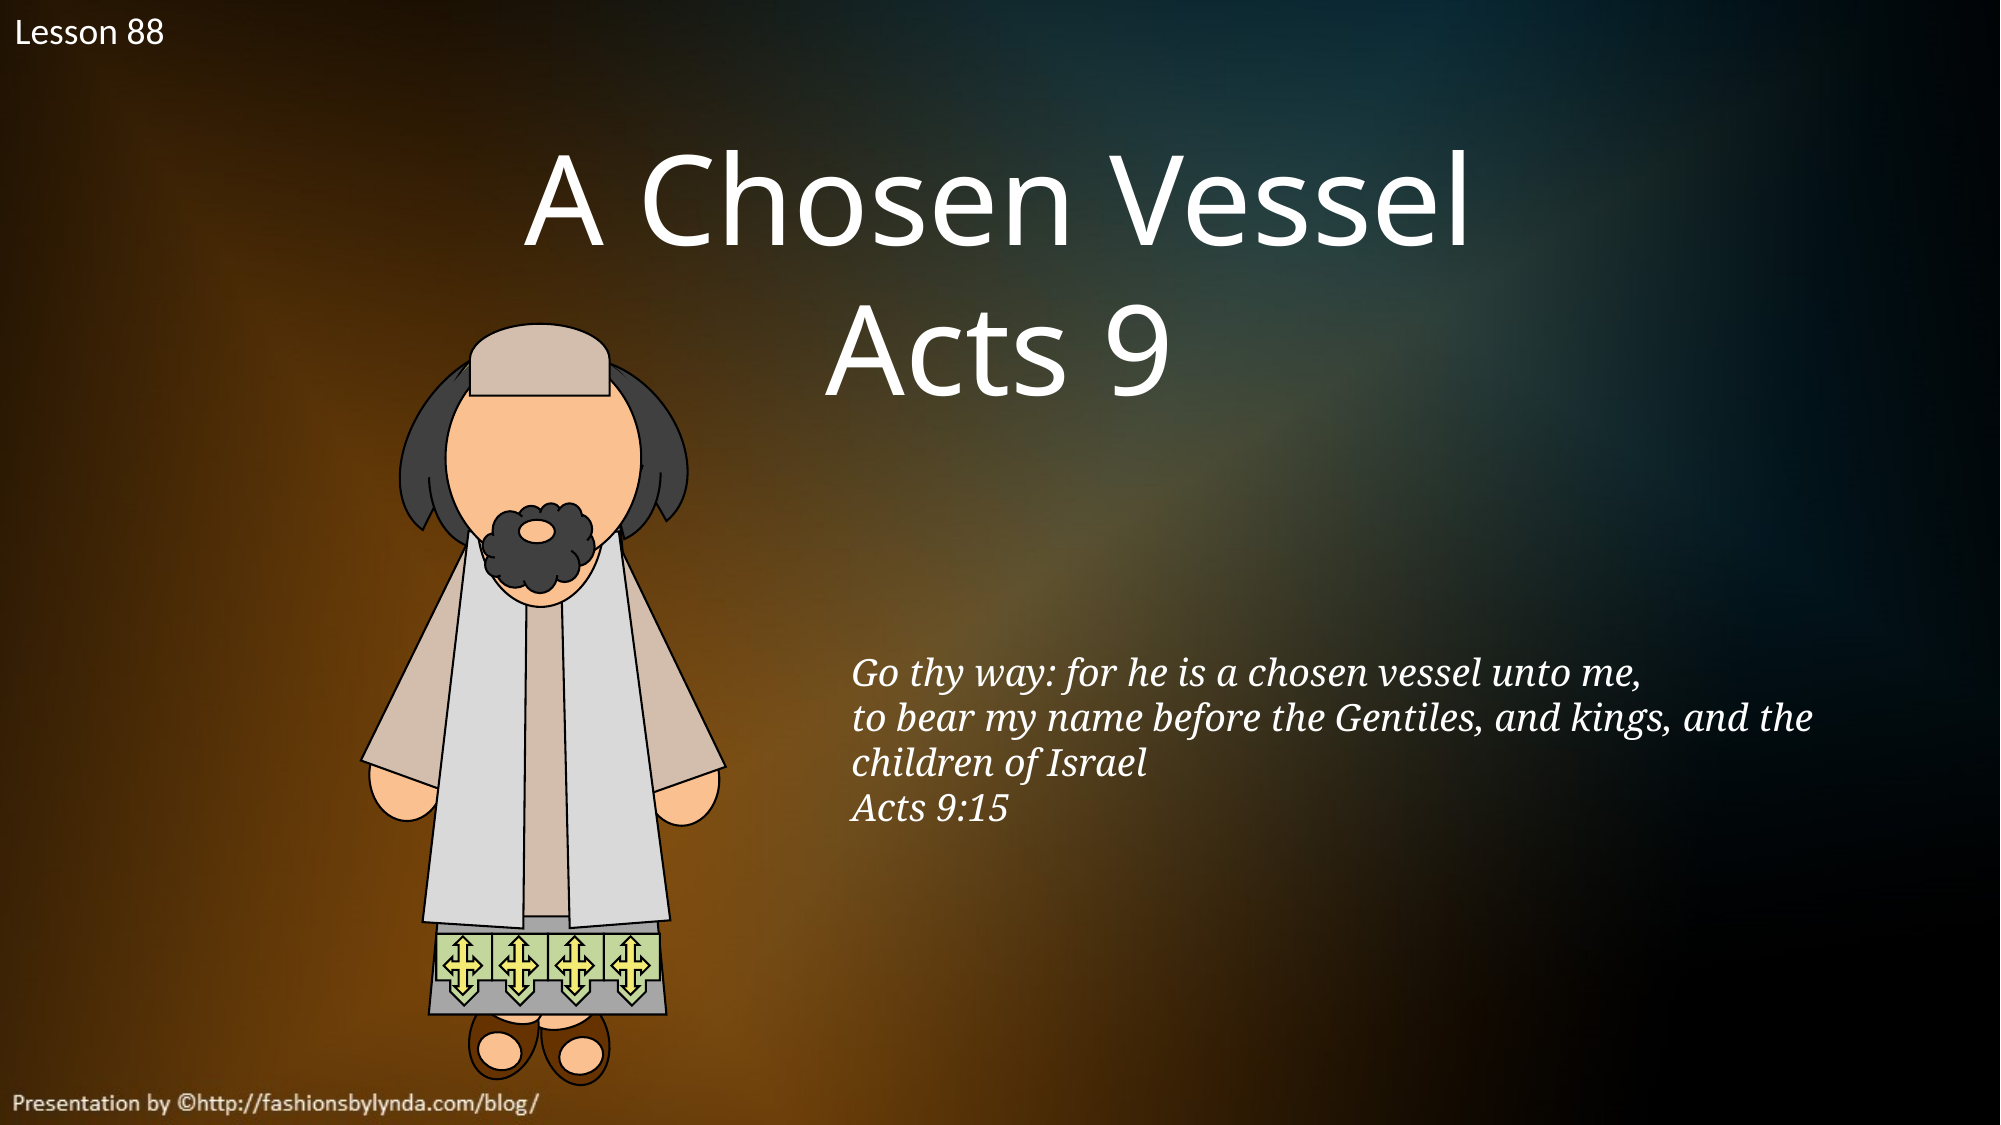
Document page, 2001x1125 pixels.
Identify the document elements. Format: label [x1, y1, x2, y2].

picture [0, 0, 2000, 1125]
text_box [369, 321, 720, 1085]
